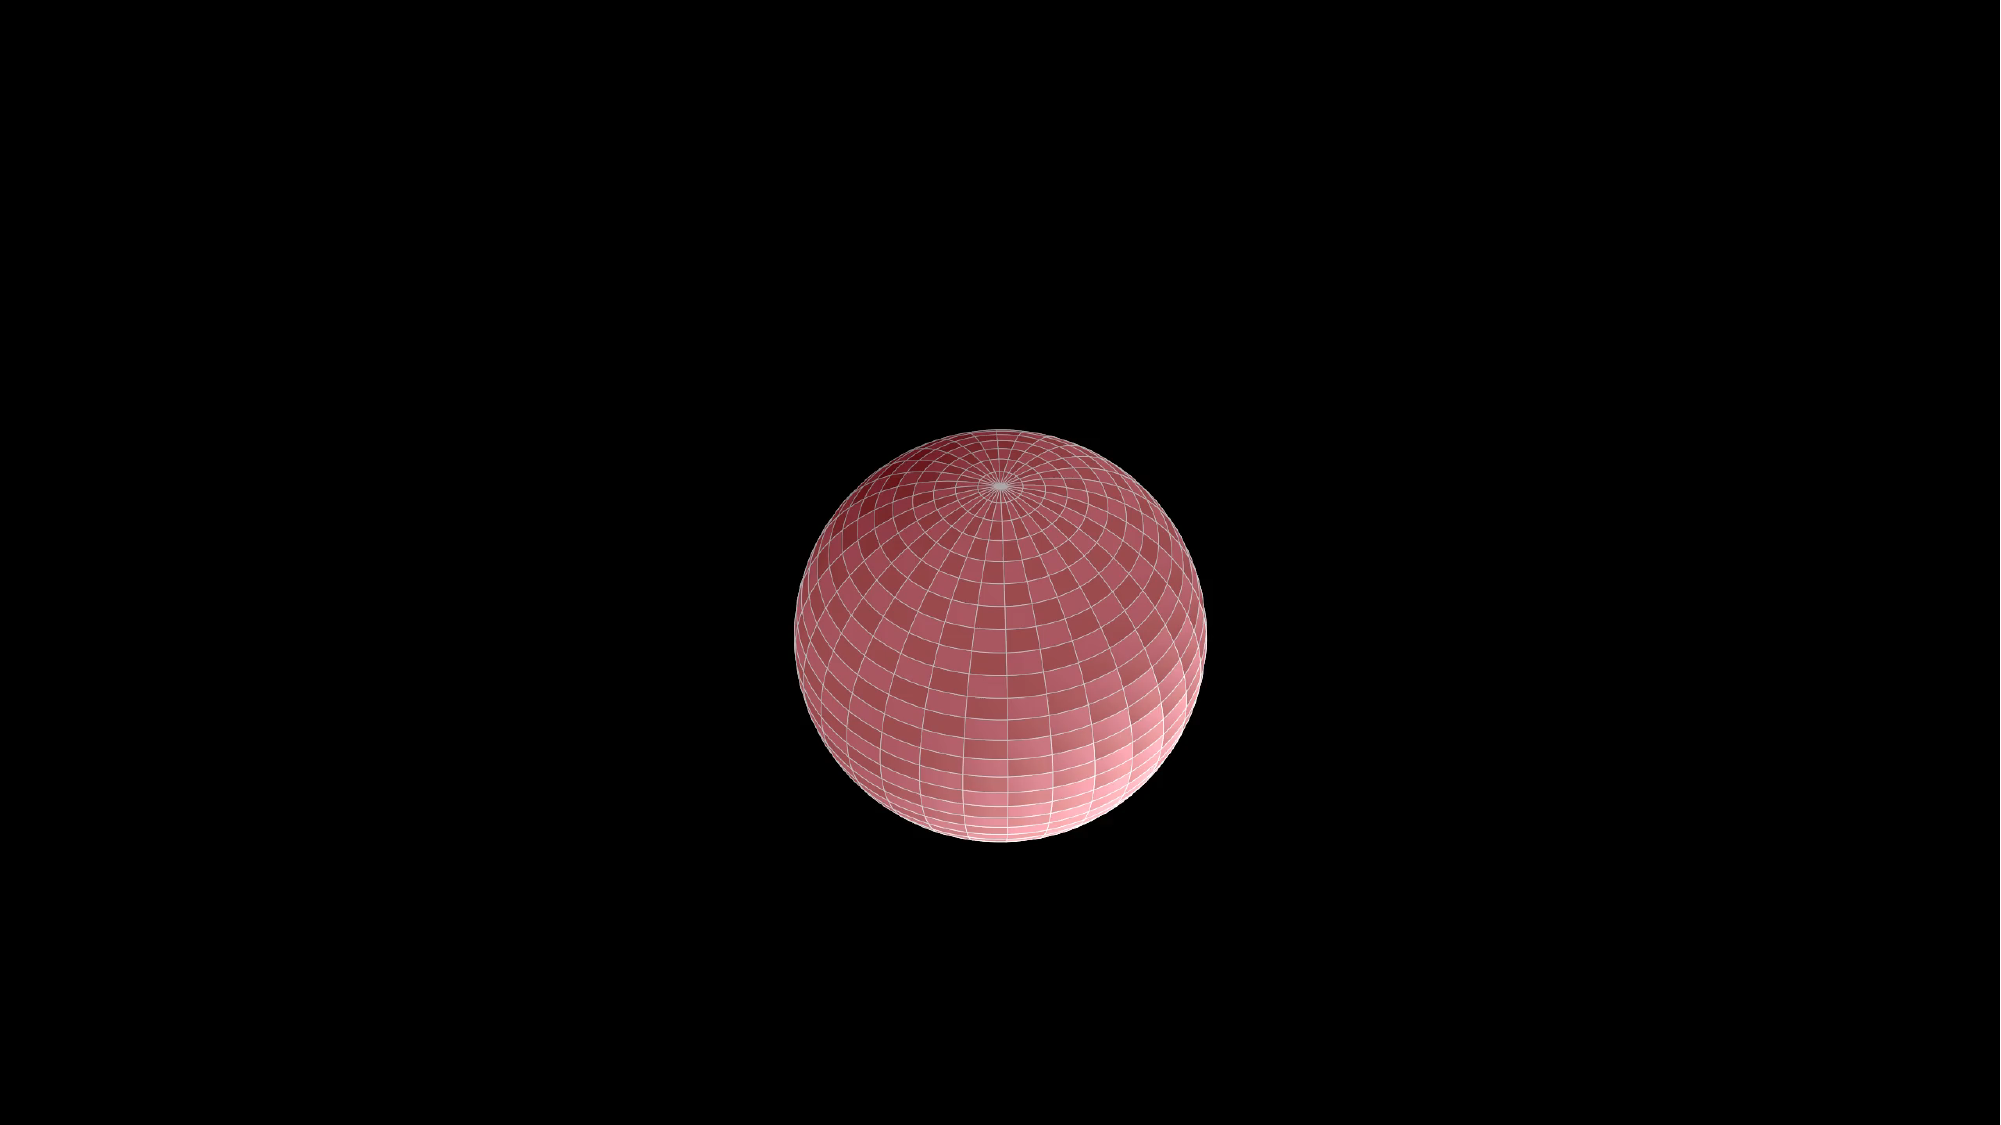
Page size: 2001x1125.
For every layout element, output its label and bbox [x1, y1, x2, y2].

list [0, 0, 2000, 1125]
